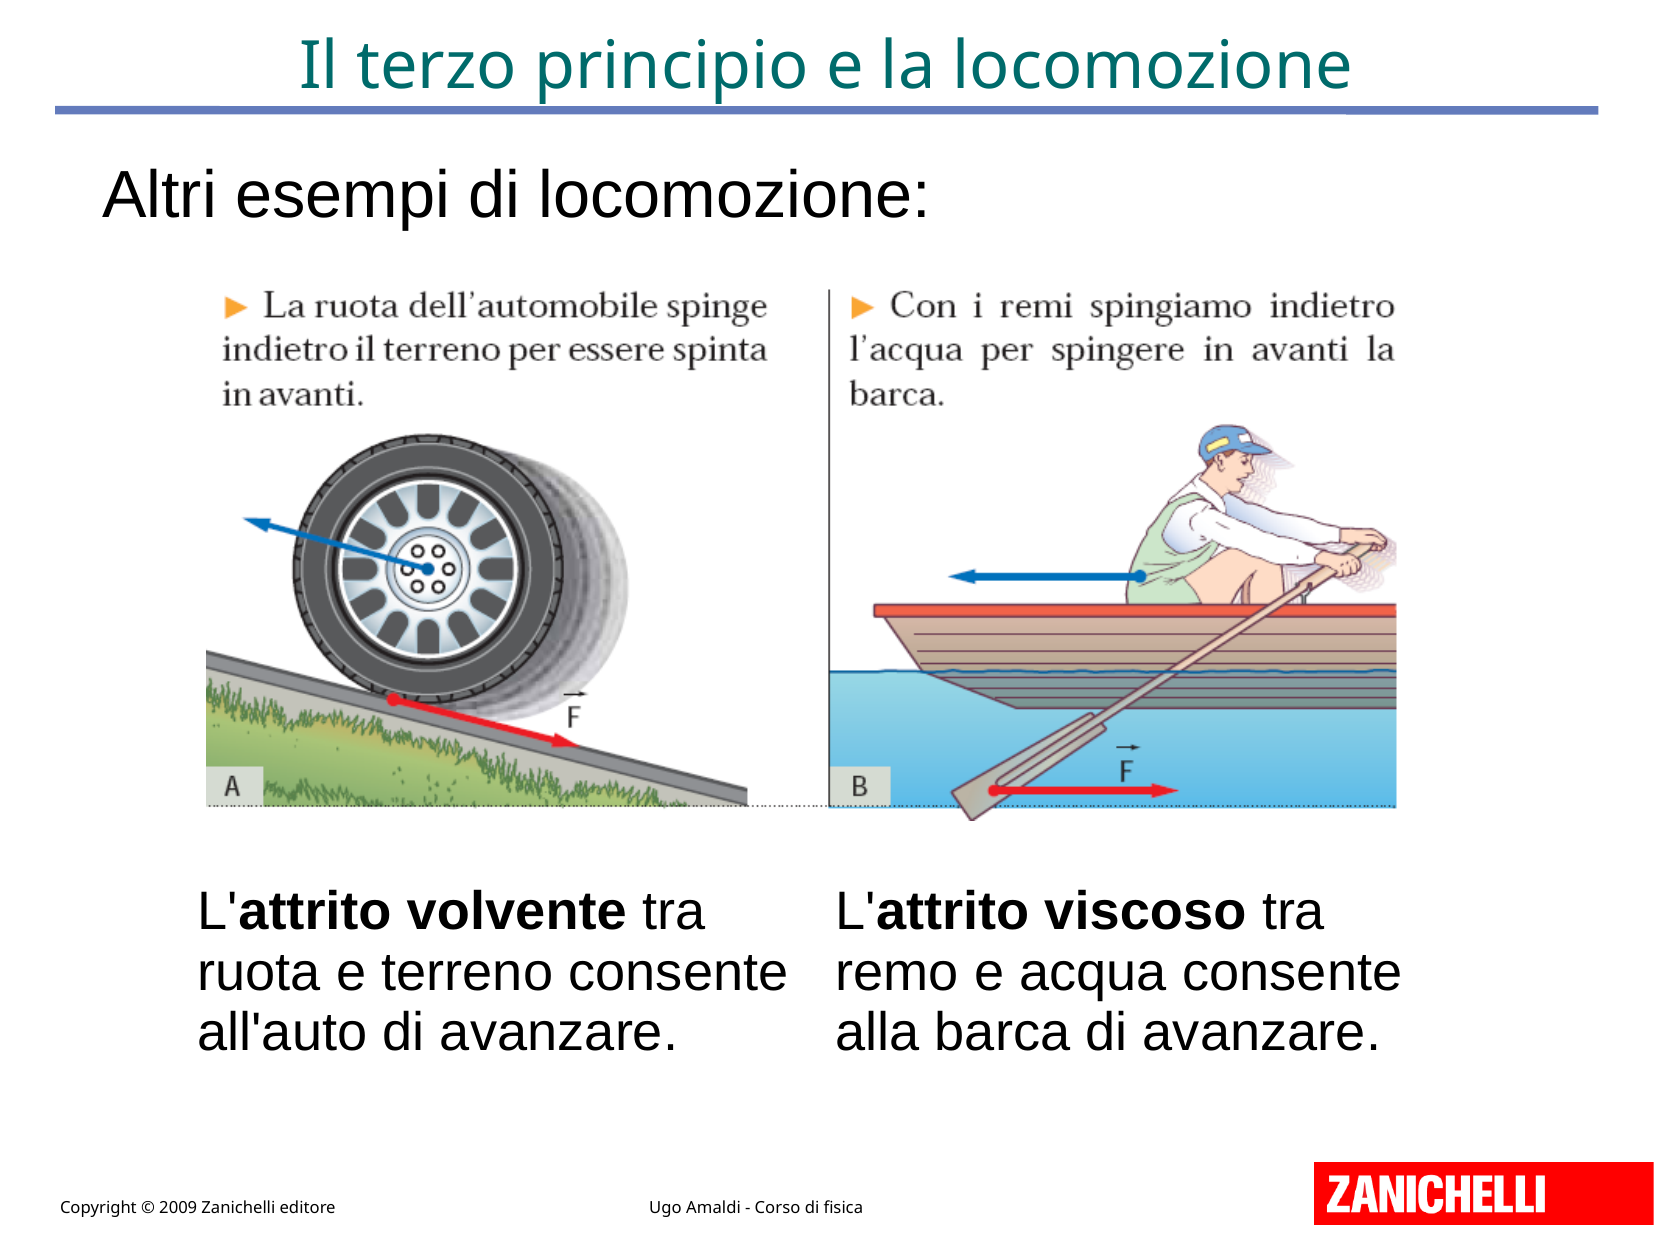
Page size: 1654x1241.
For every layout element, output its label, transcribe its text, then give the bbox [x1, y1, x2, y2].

title Il terzo principio e la locomozione [55, 13, 1599, 190]
picture [1314, 1162, 1654, 1225]
picture [206, 282, 1403, 821]
text_box Altri esempi di locomozione: [87, 150, 1595, 1169]
